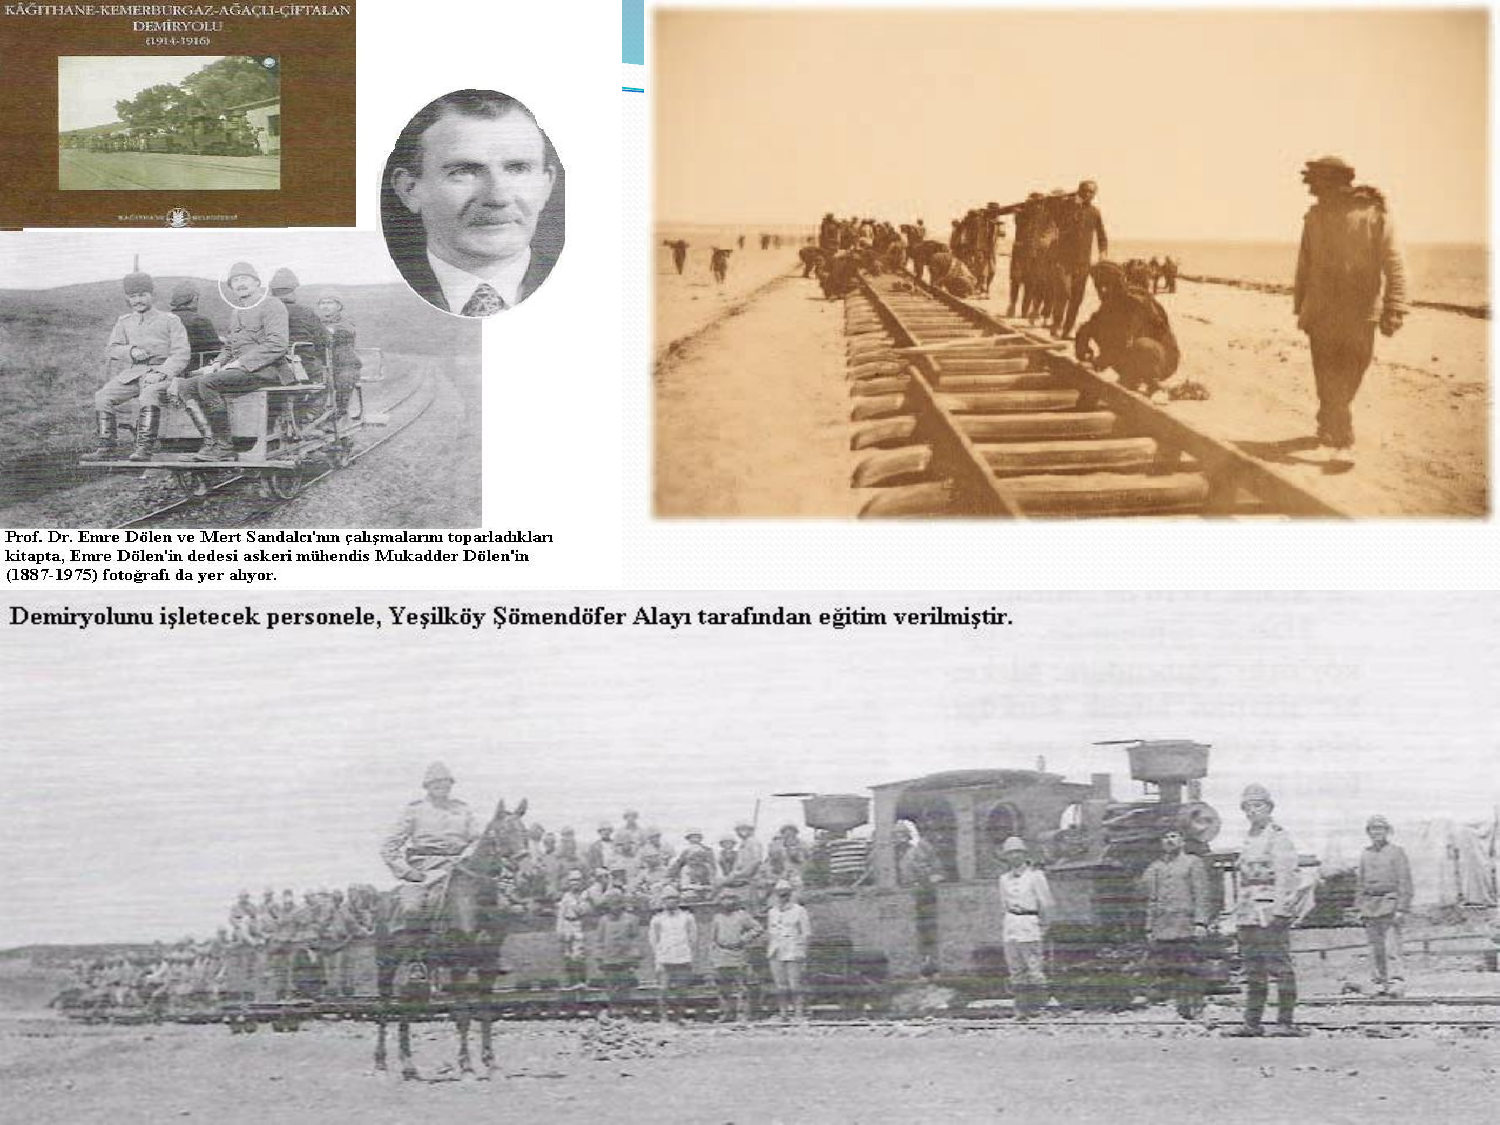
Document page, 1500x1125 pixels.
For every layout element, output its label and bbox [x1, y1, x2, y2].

list [0, 0, 622, 587]
picture [0, 590, 1500, 1125]
picture [644, 0, 1500, 529]
